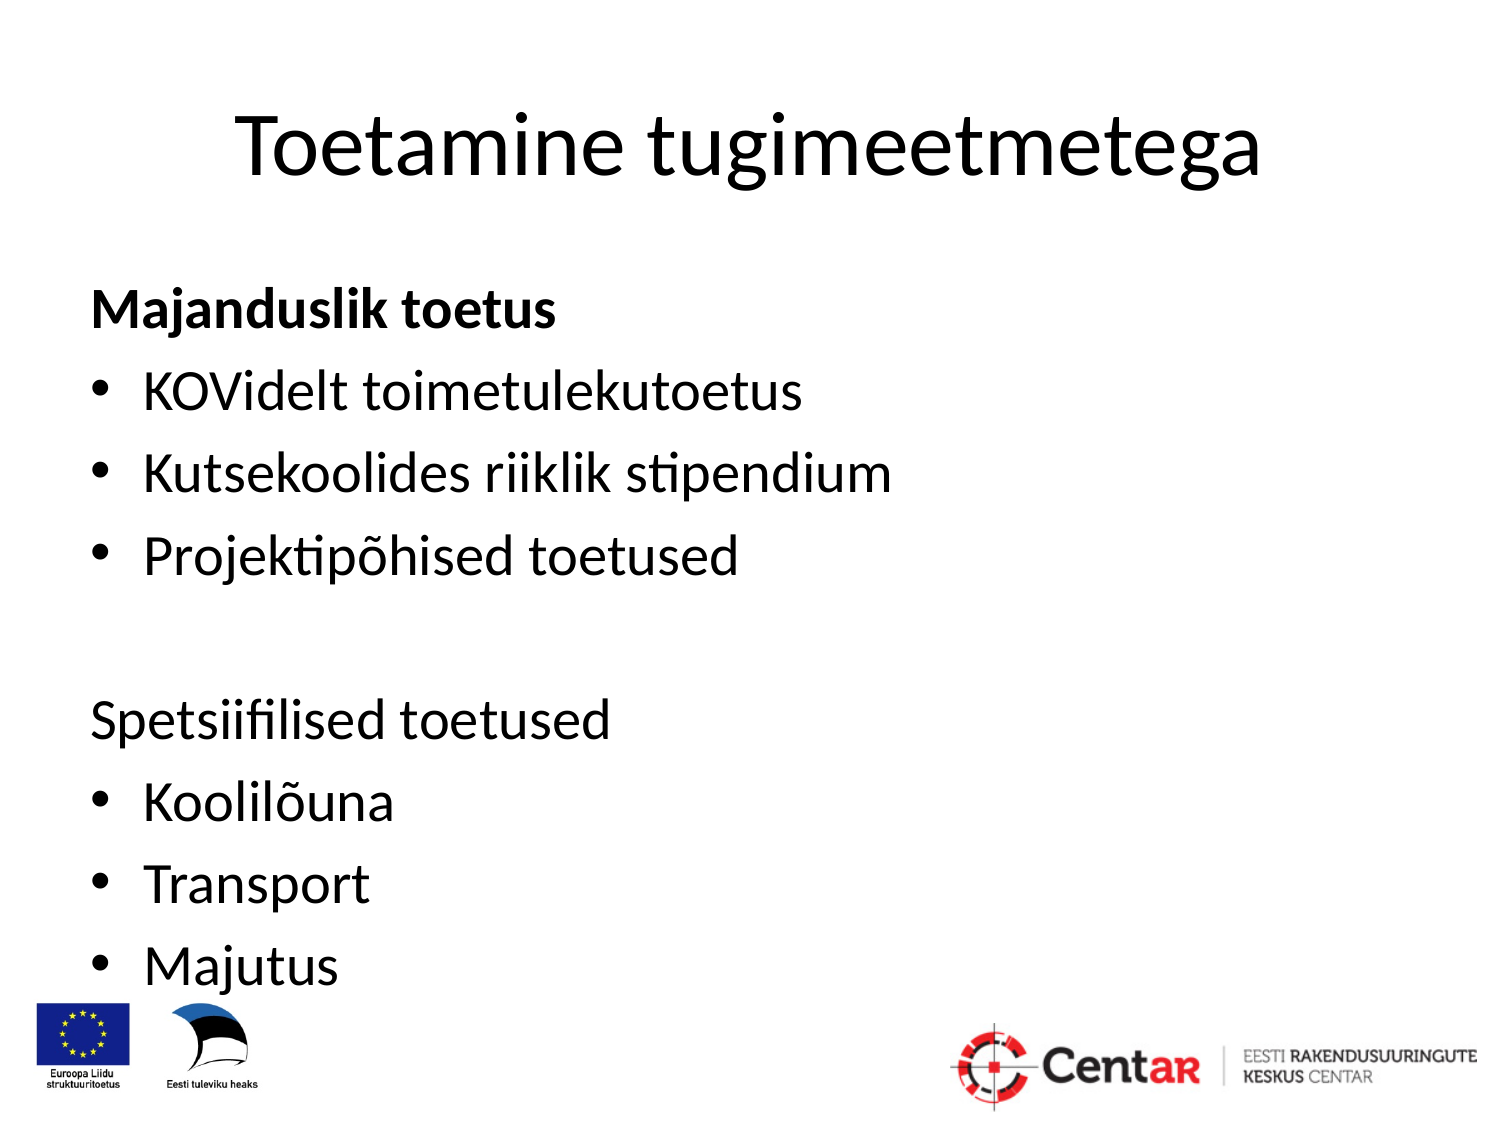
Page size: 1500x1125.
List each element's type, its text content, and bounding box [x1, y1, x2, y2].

title Toetamine tugimeetmetega [75, 45, 1425, 233]
picture [0, 966, 284, 1125]
list Majanduslik toetus KOVidelt toimetulekutoetus Kutsekoolides riiklik stipendium Projektipõhised toetused Spetsiifilised toetused Koolilõuna Transport Majutus [75, 262, 1425, 1005]
picture [950, 1023, 1477, 1112]
